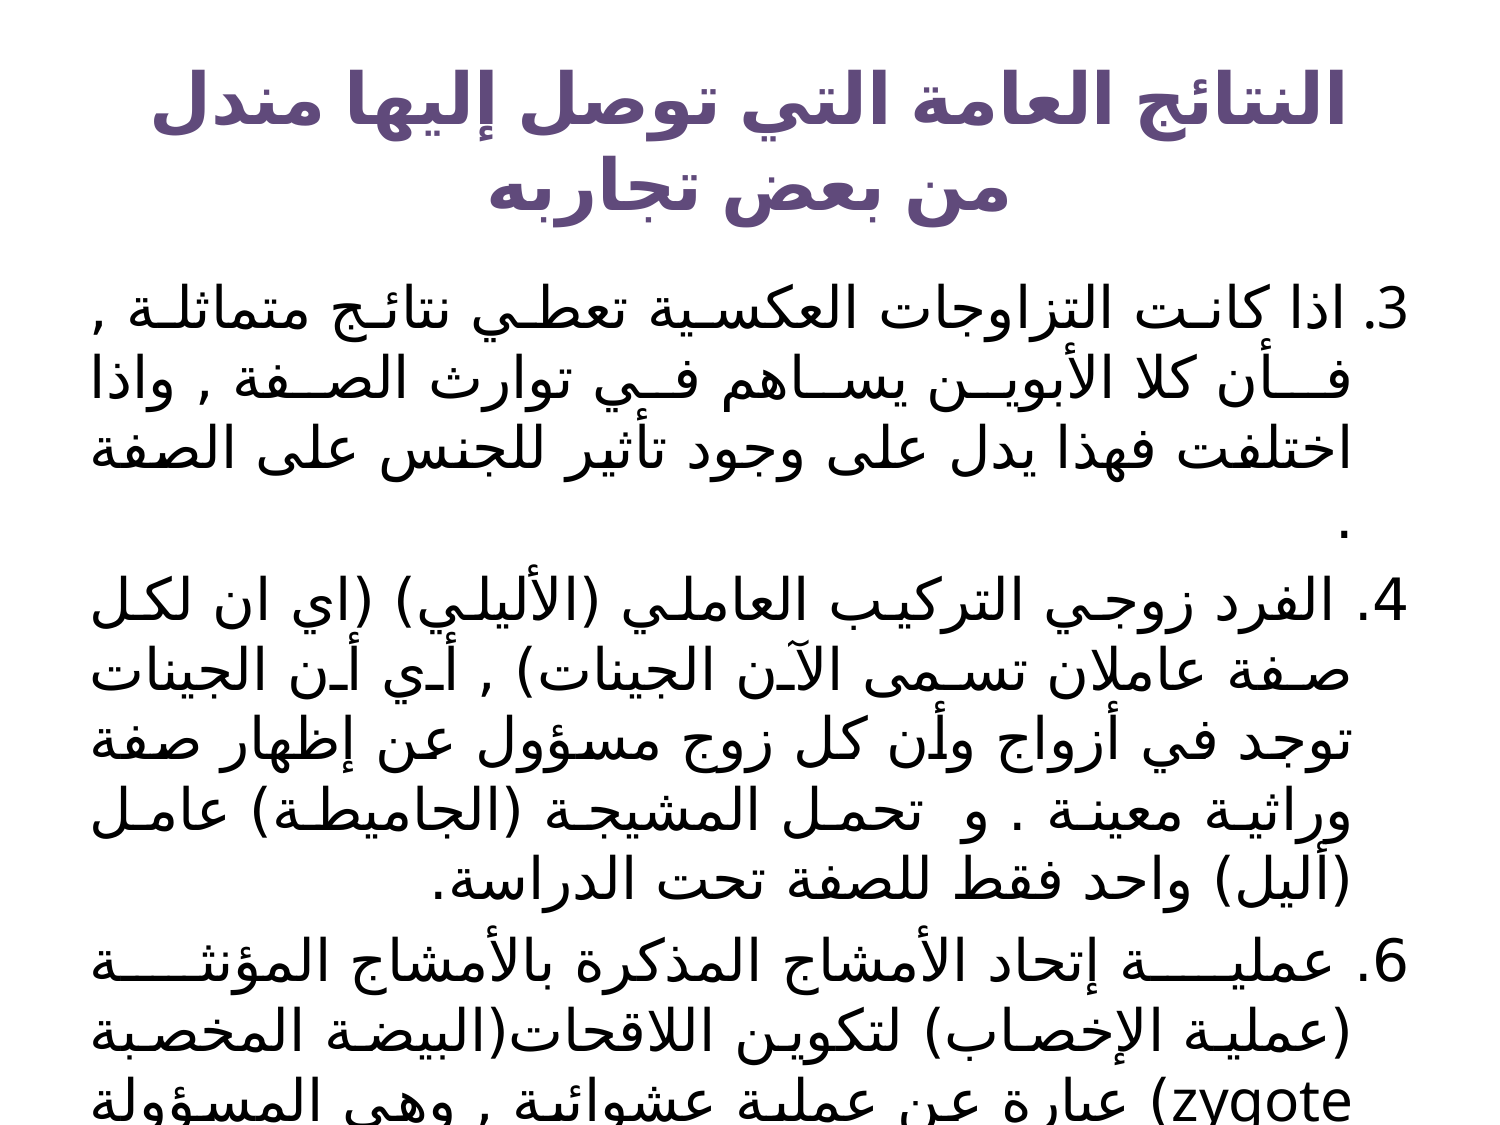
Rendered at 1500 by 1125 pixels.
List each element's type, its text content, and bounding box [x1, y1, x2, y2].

list 3. اذا كانت التزاوجات العكسية تعطي نتائج متماثلة , فـأن كلا الأبوين يساهم في توارث الصفة , واذا اختلفت فهذا يدل على وجود تأثير للجنس على الصفة . 4. الفرد زوجي التركيب العاملي (الأليلي) (اي ان لكل صفة عاملان تسمى الآن الجينات) , أي أن الجينات توجد في أزواج وأن كل زوج مسؤول عن إظهار صفة وراثية معينة . و تحمل المشيجة (الجاميطة) عامل (أليل) واحد فقط للصفة تحت الدراسة. 6. عملية إتحاد الأمشاج المذكرة بالأمشاج المؤنثة (عملية الإخصاب) لتكوين اللاقحات(البيضة المخصبة zygote) عبارة عن عملية عشوائية , وهي المسؤولة عن ظهور النسب التي حصل عليها مندل ووفق في تفسيرها . [75, 262, 1425, 1125]
title النتائج العامة التي توصل إليها مندل من بعض تجاربه [75, 45, 1425, 233]
